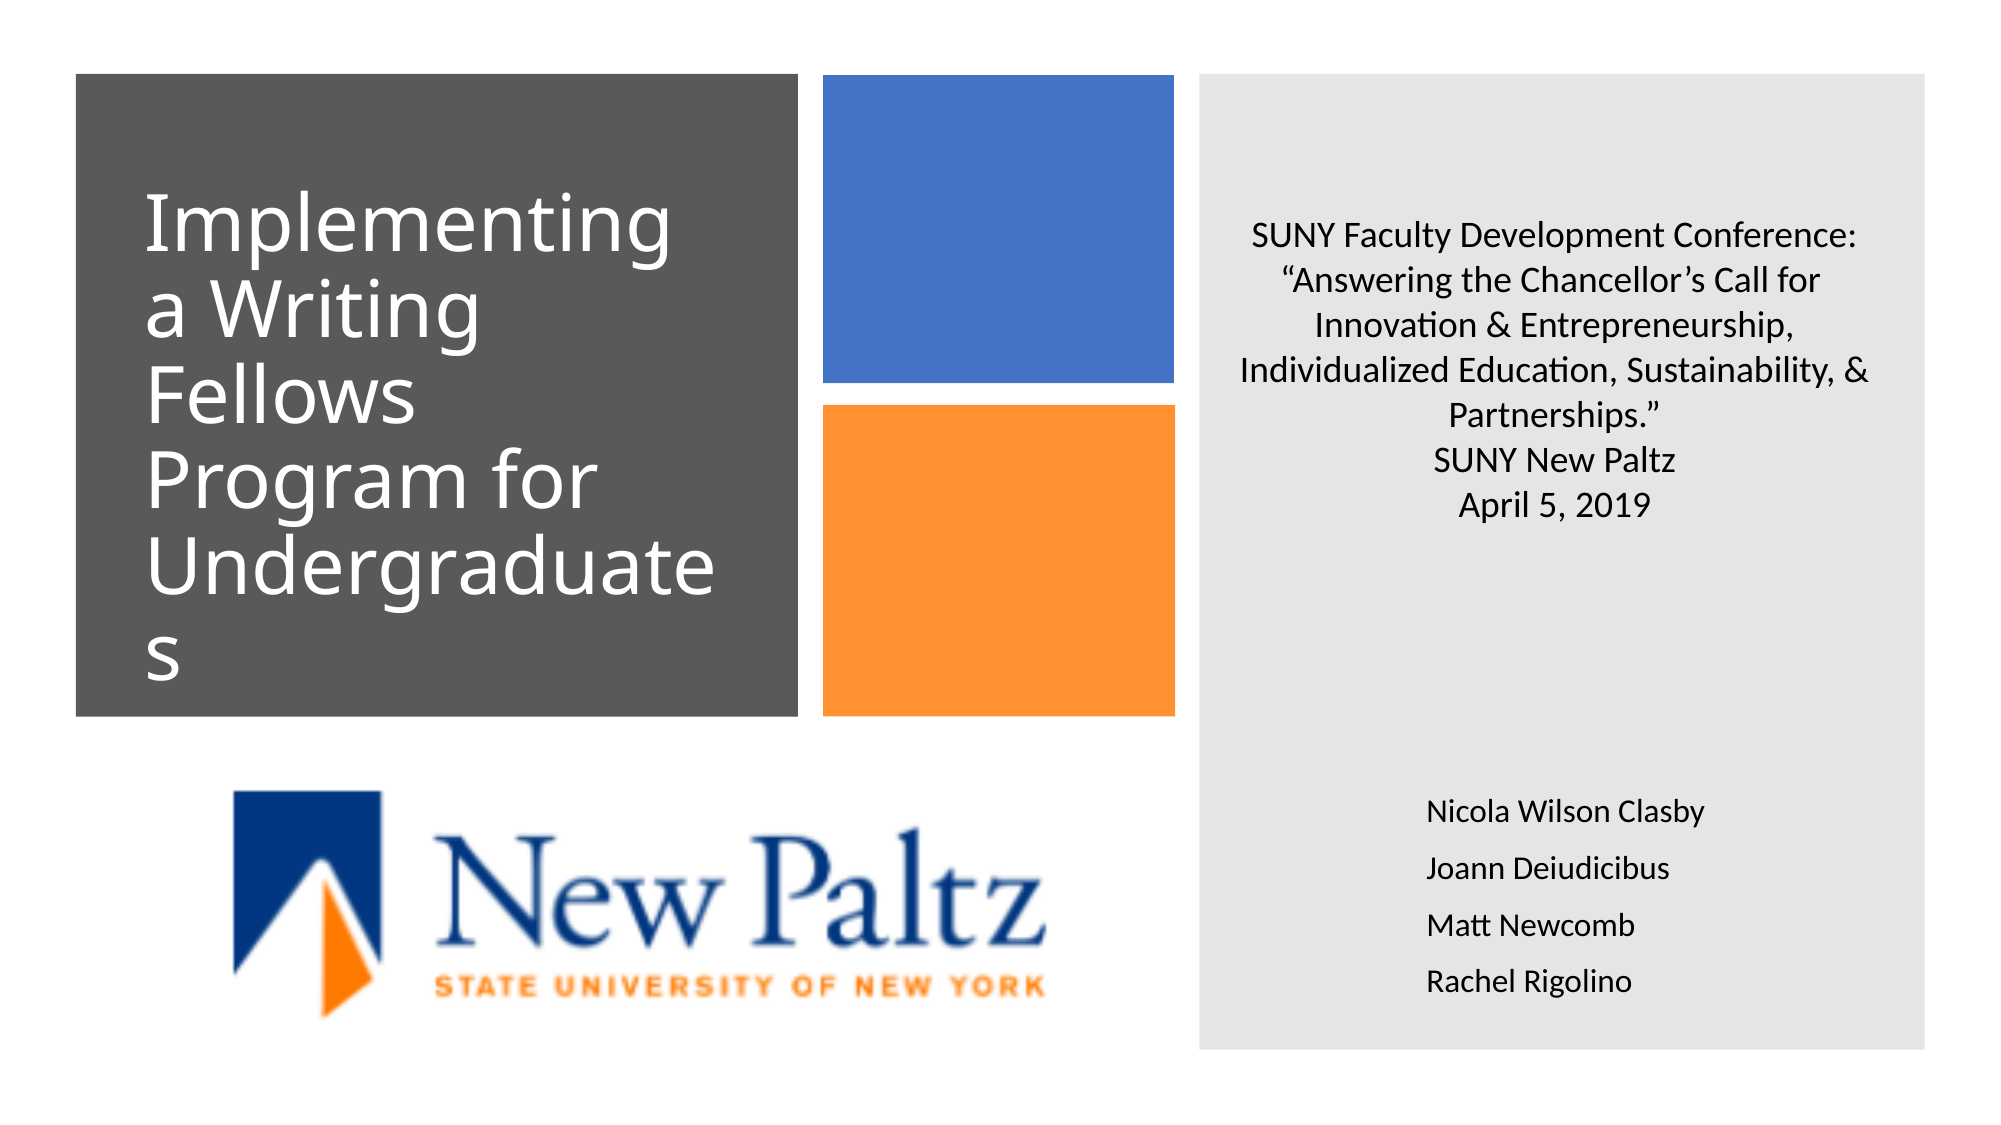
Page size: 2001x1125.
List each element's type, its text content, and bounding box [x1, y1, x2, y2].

text_box SUNY Faculty Development Conference: “Answering the Chancellor’s Call for Innovation & Entrepreneurship, Individualized Education, Sustainability, & Partnerships.” SUNY New Paltz April 5, 2019 [1199, 202, 1911, 533]
text_box [822, 74, 1175, 384]
subtitle Nicola Wilson Clasby Joann Deiudicibus Matt Newcomb Rachel Rigolino [1411, 739, 1988, 1055]
title Implementing a Writing Fellows Program for Undergraduates [129, 175, 745, 711]
text_box [1198, 73, 1926, 1051]
picture [150, 740, 1096, 1050]
text_box [822, 404, 1176, 717]
text_box [75, 73, 799, 718]
